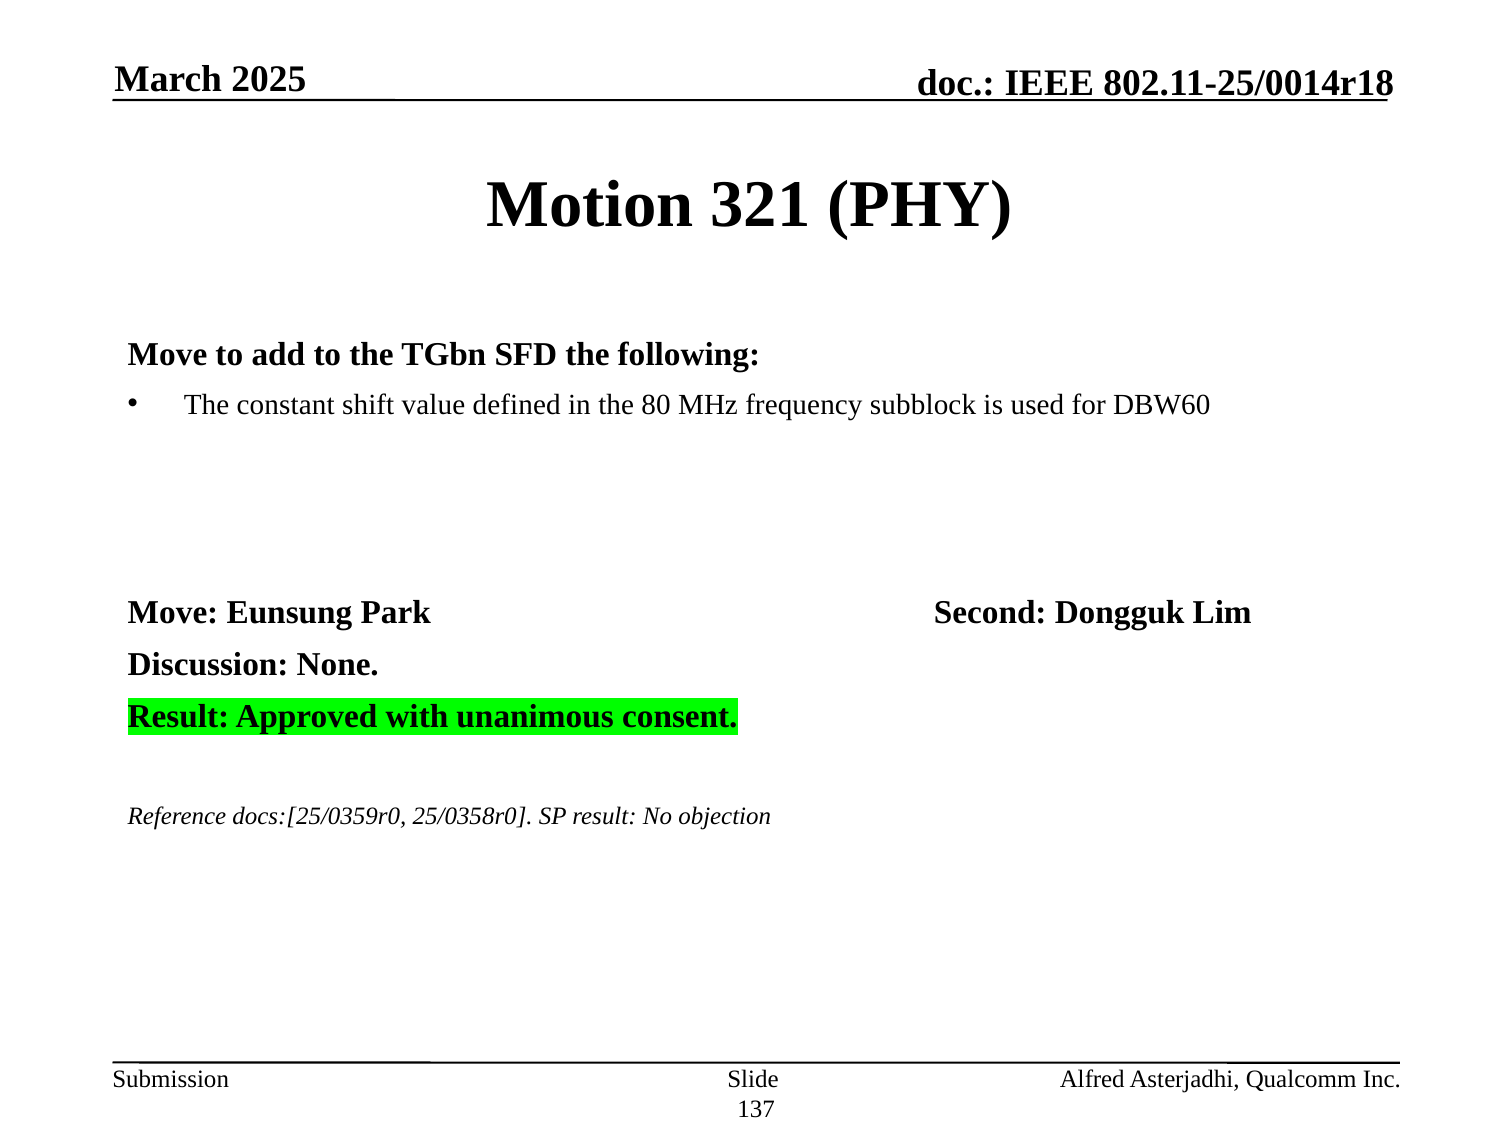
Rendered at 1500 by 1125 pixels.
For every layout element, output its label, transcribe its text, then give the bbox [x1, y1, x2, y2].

footer Alfred Asterjadhi, Qualcomm Inc. [878, 1061, 1402, 1093]
list Move to add to the TGbn SFD the following: The constant shift value defined in the 80 MHz frequency subblock is used for DBW60 Move: Eunsung Park Second: Dongguk Lim Discussion: None. Result: Approved with unanimous consent. Reference docs:[25/0359r0, 25/0358r0]. SP result: No objection [112, 324, 1388, 1000]
slide_number Slide 137 [712, 1061, 800, 1123]
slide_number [114, 54, 423, 100]
title Motion 321 (PHY) [112, 112, 1388, 288]
